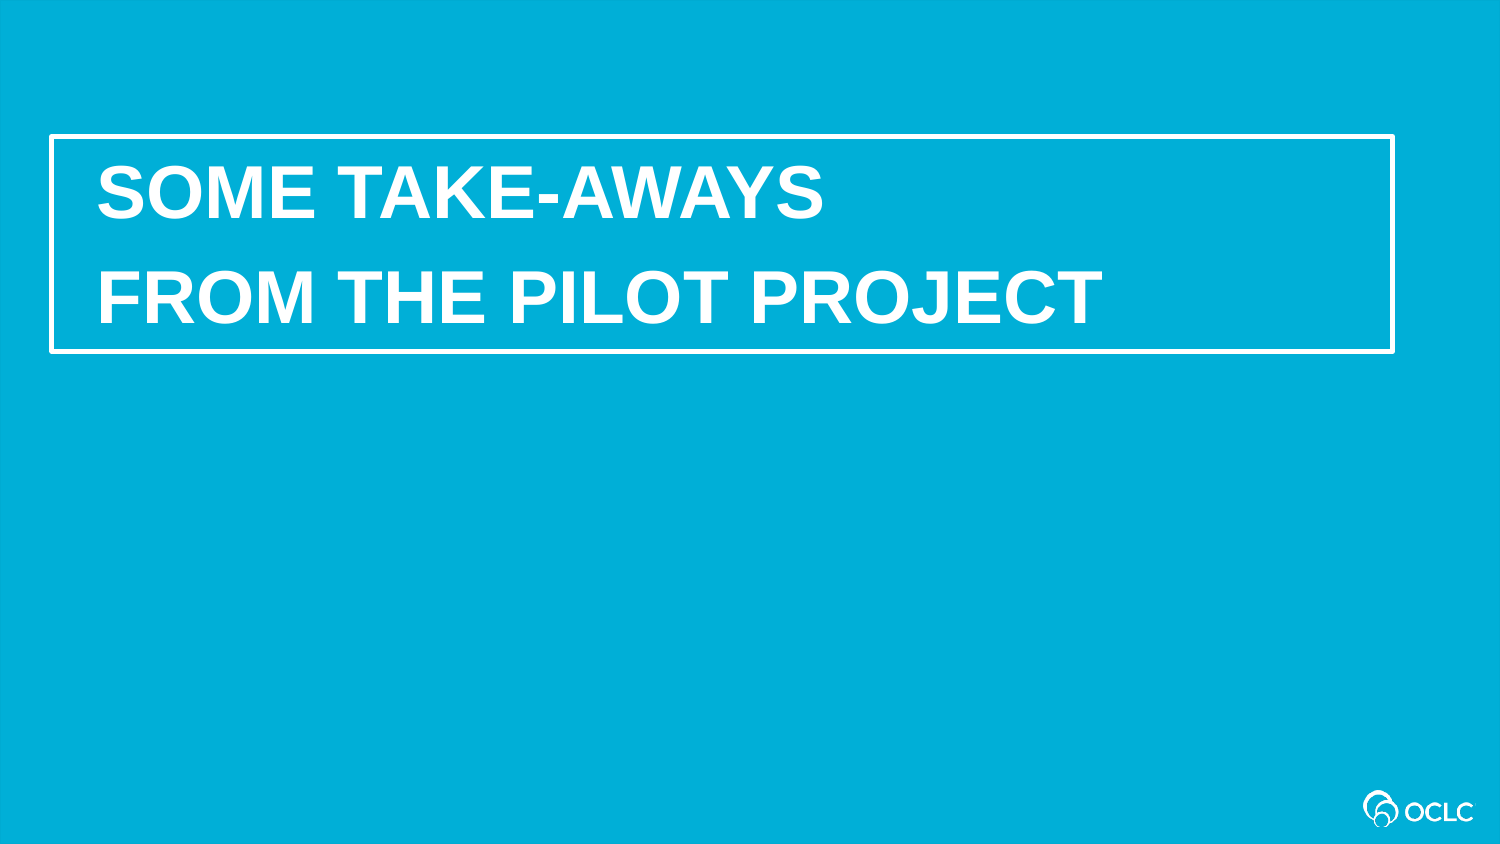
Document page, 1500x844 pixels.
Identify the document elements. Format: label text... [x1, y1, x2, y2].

list Some take-aways from the pilot project [49, 134, 1395, 354]
